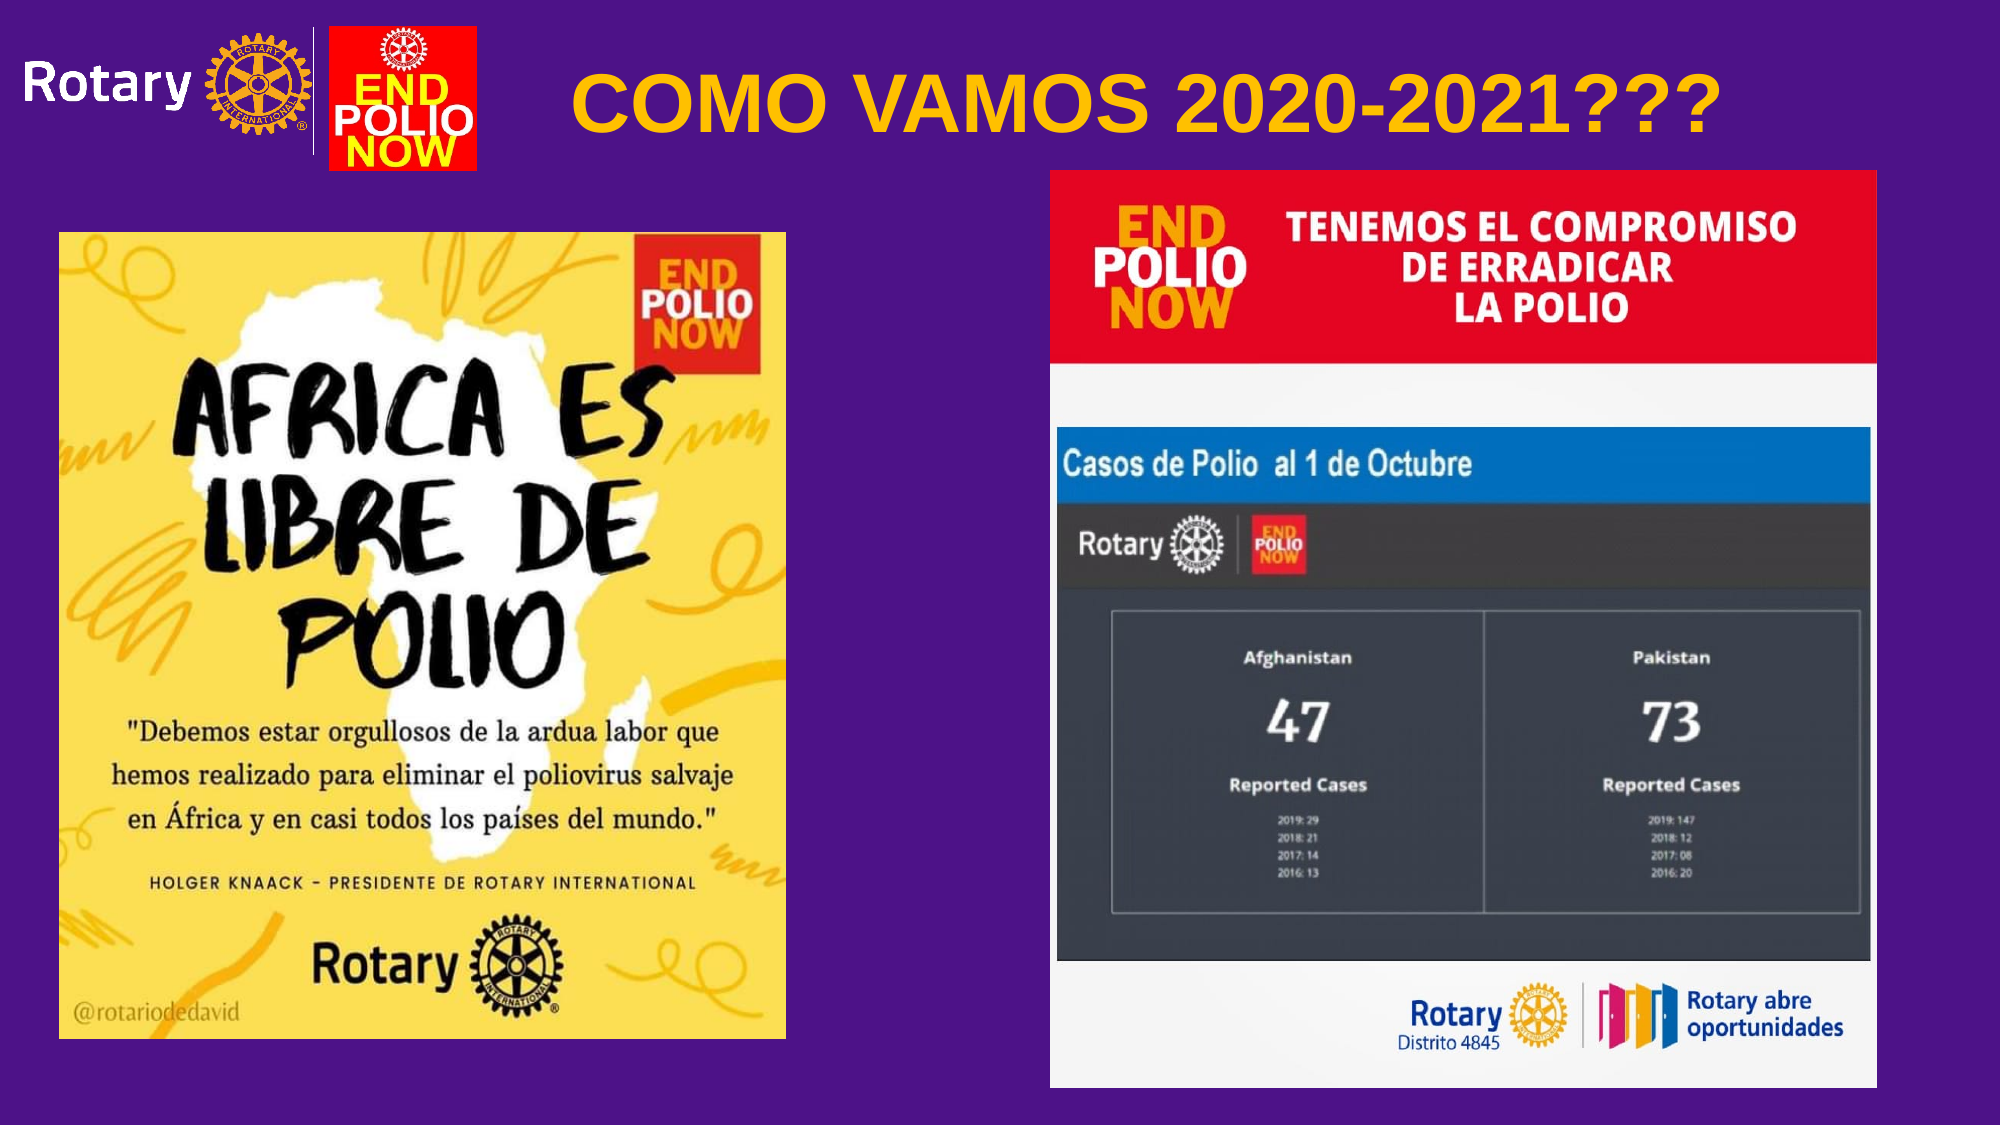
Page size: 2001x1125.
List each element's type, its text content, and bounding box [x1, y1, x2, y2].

picture [59, 232, 786, 1039]
title COMO VAMOS 2020-2021??? [532, 40, 1945, 171]
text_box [25, 26, 477, 171]
picture [1049, 170, 1877, 1088]
